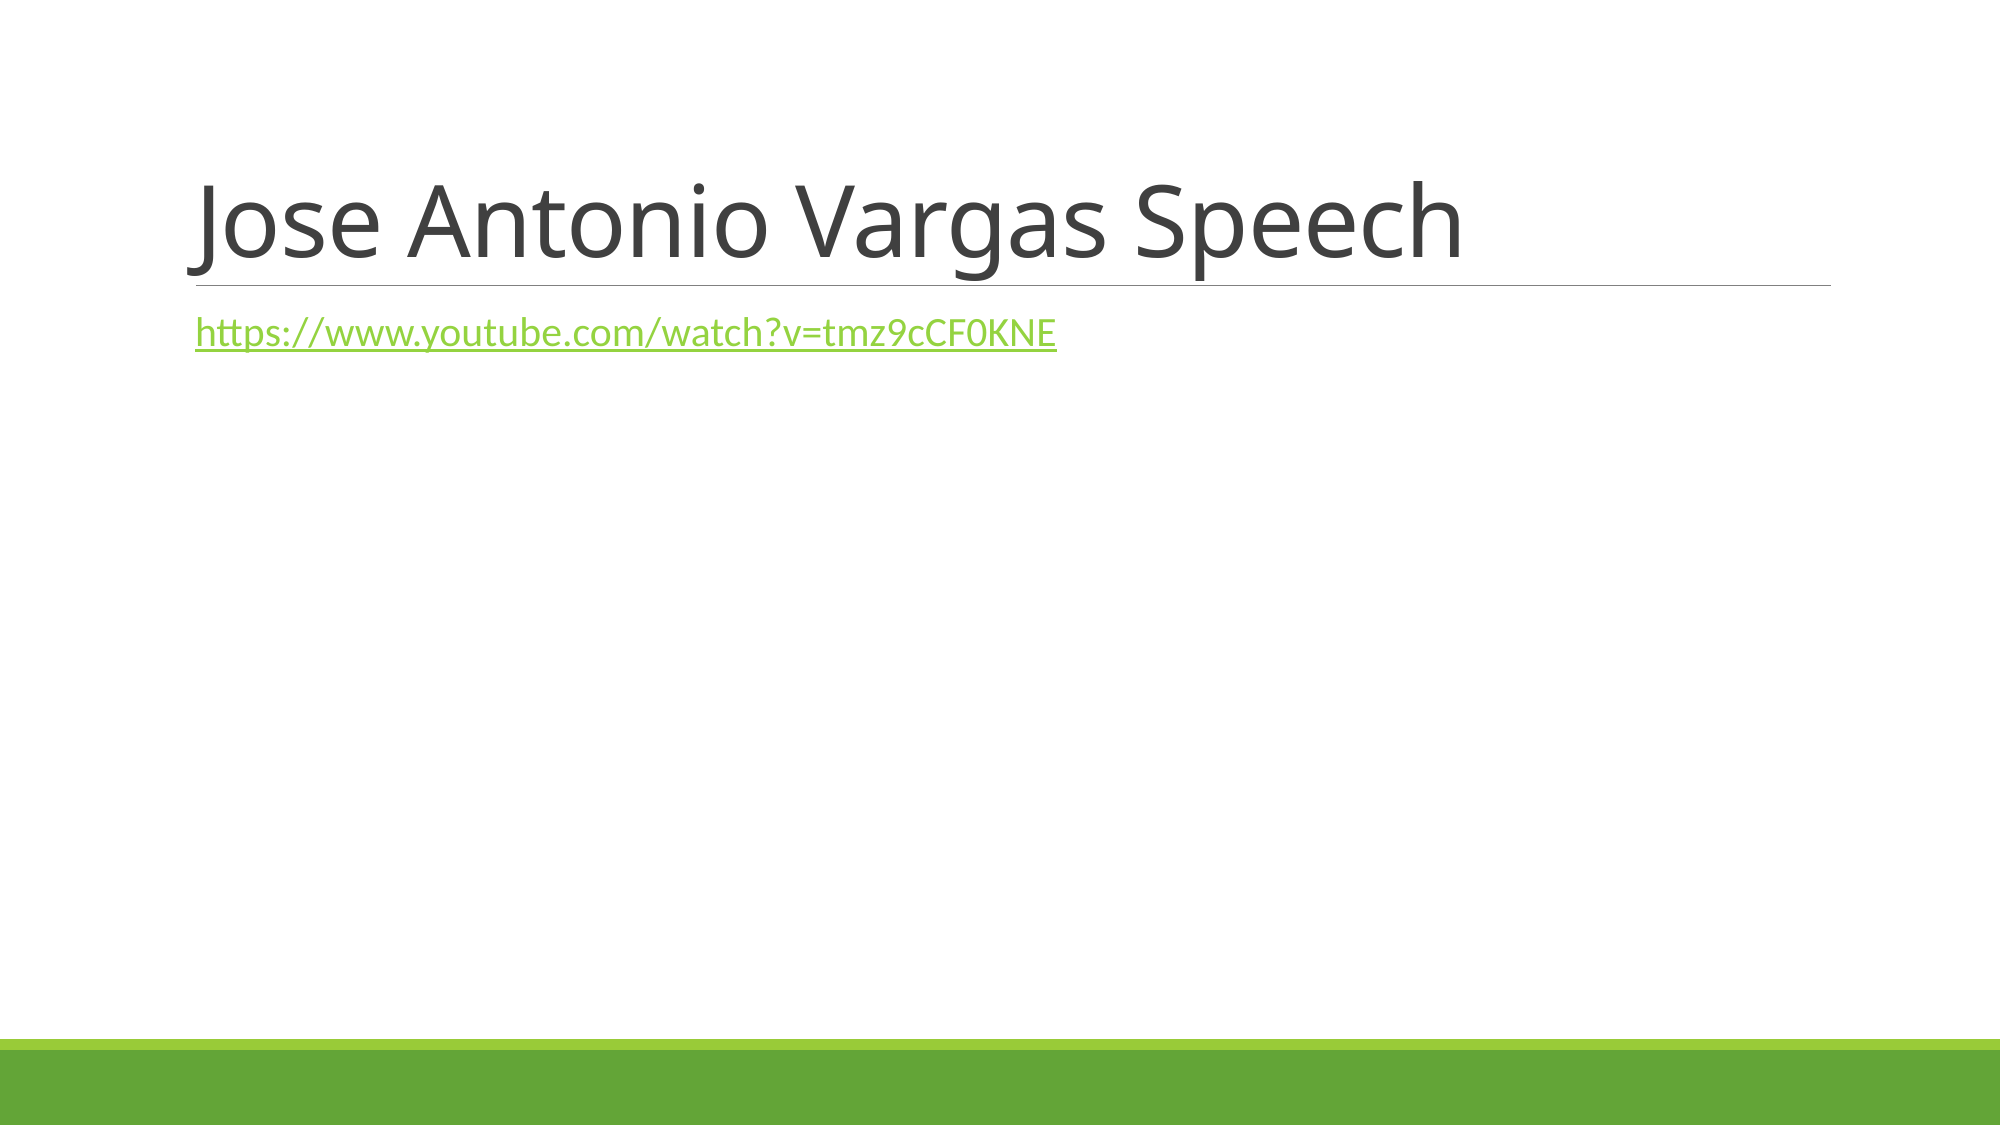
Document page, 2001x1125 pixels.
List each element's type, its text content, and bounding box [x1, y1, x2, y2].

list https://www.youtube.com/watch?v=tmz9cCF0KNE [180, 302, 1830, 963]
title Jose Antonio Vargas Speech [180, 47, 1830, 285]
